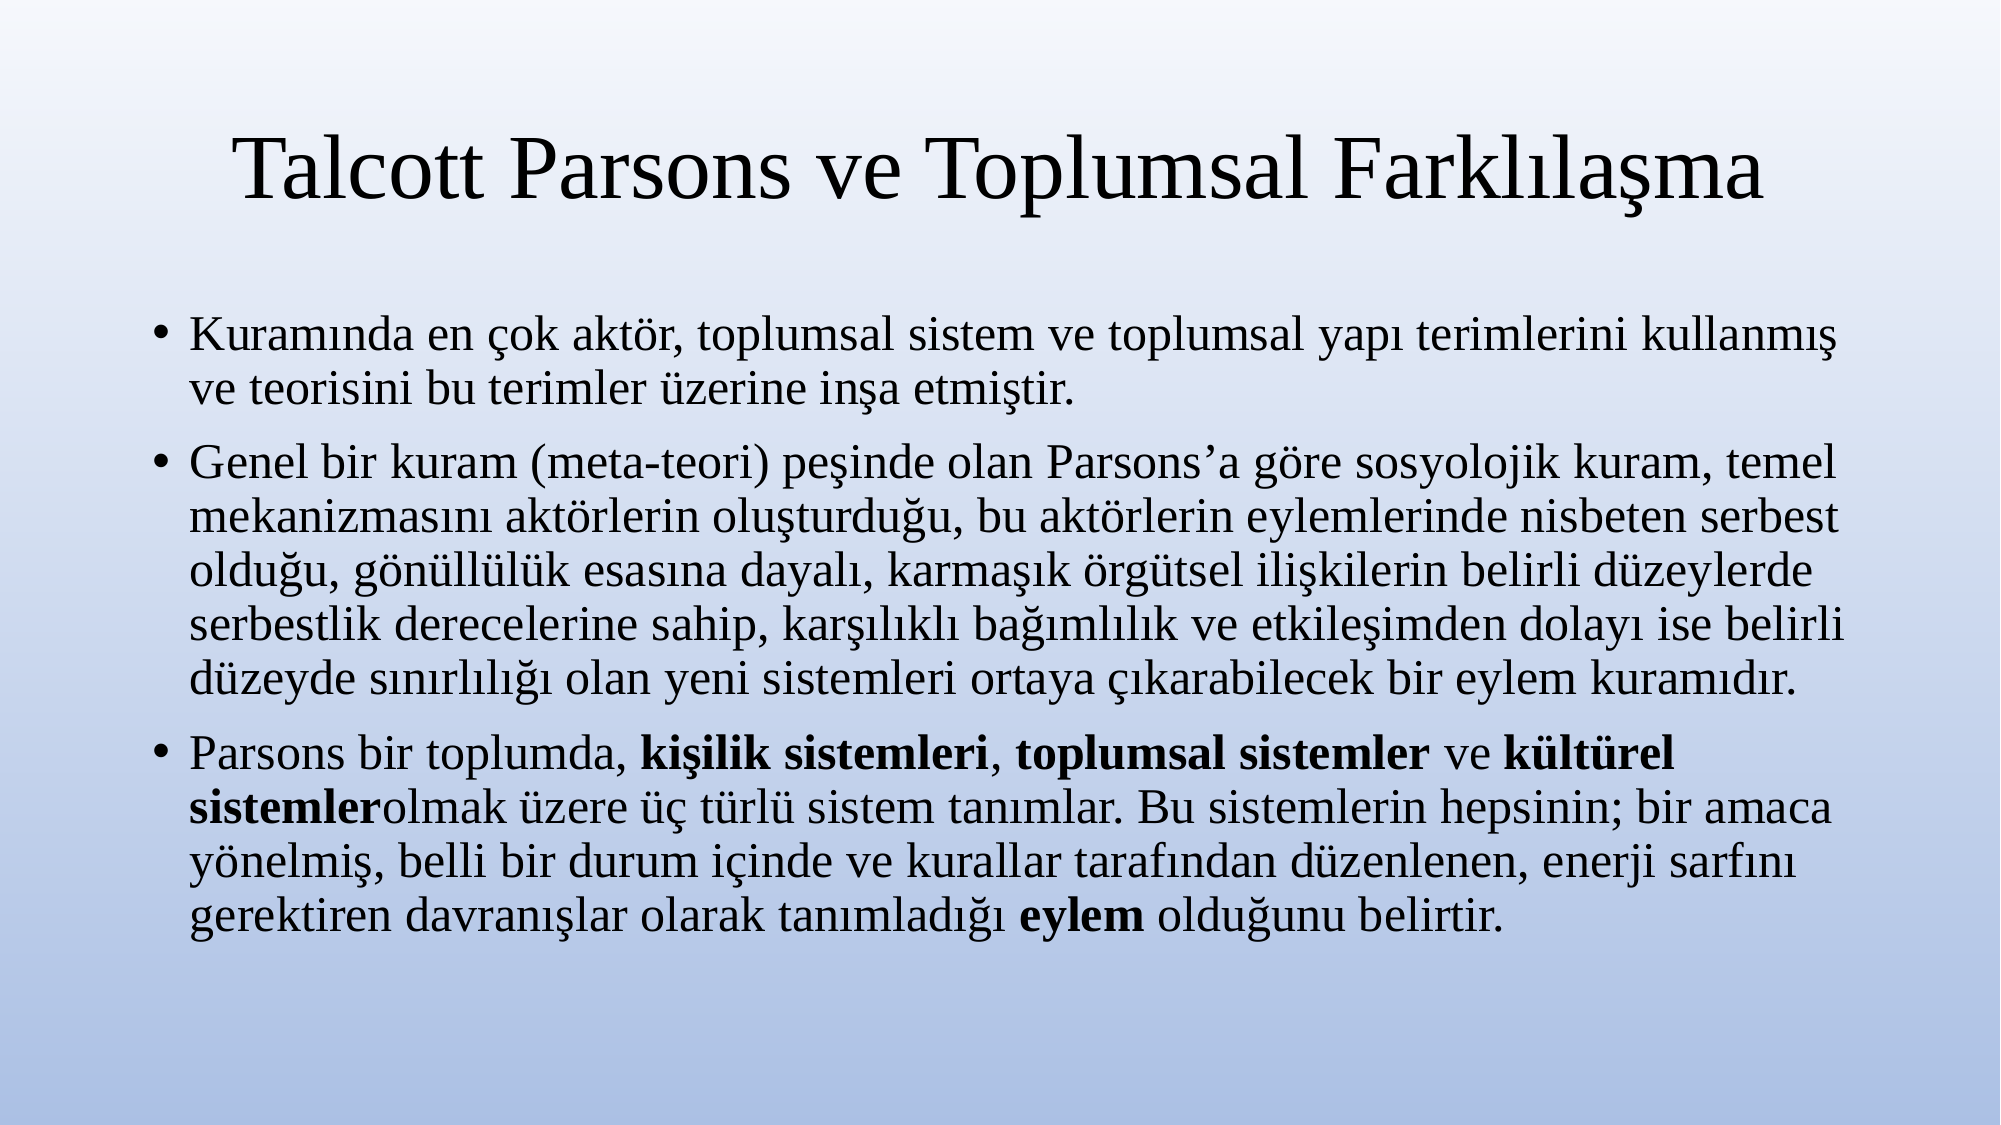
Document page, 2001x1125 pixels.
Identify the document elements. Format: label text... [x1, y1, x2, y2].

title Talcott Parsons ve Toplumsal Farklılaşma [137, 59, 1863, 278]
list Kuramında en çok aktör, toplumsal sistem ve toplumsal yapı terimlerini kullanmış ve teorisini bu terimler üzerine inşa etmiştir. Genel bir kuram (meta-teori) peşinde olan Parsons’a göre sosyolojik kuram, temel mekanizmasını aktörlerin oluşturduğu, bu aktörlerin eylemlerinde nisbeten serbest olduğu, gönüllülük esasına dayalı, karmaşık örgütsel ilişkilerin belirli düzeylerde serbestlik derecelerine sahip, karşılıklı bağımlılık ve etkileşimden dolayı ise belirli düzeyde sınırlılığı olan yeni sistemleri ortaya çıkarabilecek bir eylem kuramıdır. Parsons bir toplumda, kişilik sistemleri, toplumsal sistemler ve kültürel sistemlerolmak üzere üç türlü sistem tanımlar. Bu sistemlerin hepsinin; bir amaca yönelmiş, belli bir durum içinde ve kurallar tarafından düzenlenen, enerji sarfını gerektiren davranışlar olarak tanımladığı eylem olduğunu belirtir. [137, 299, 1863, 1014]
